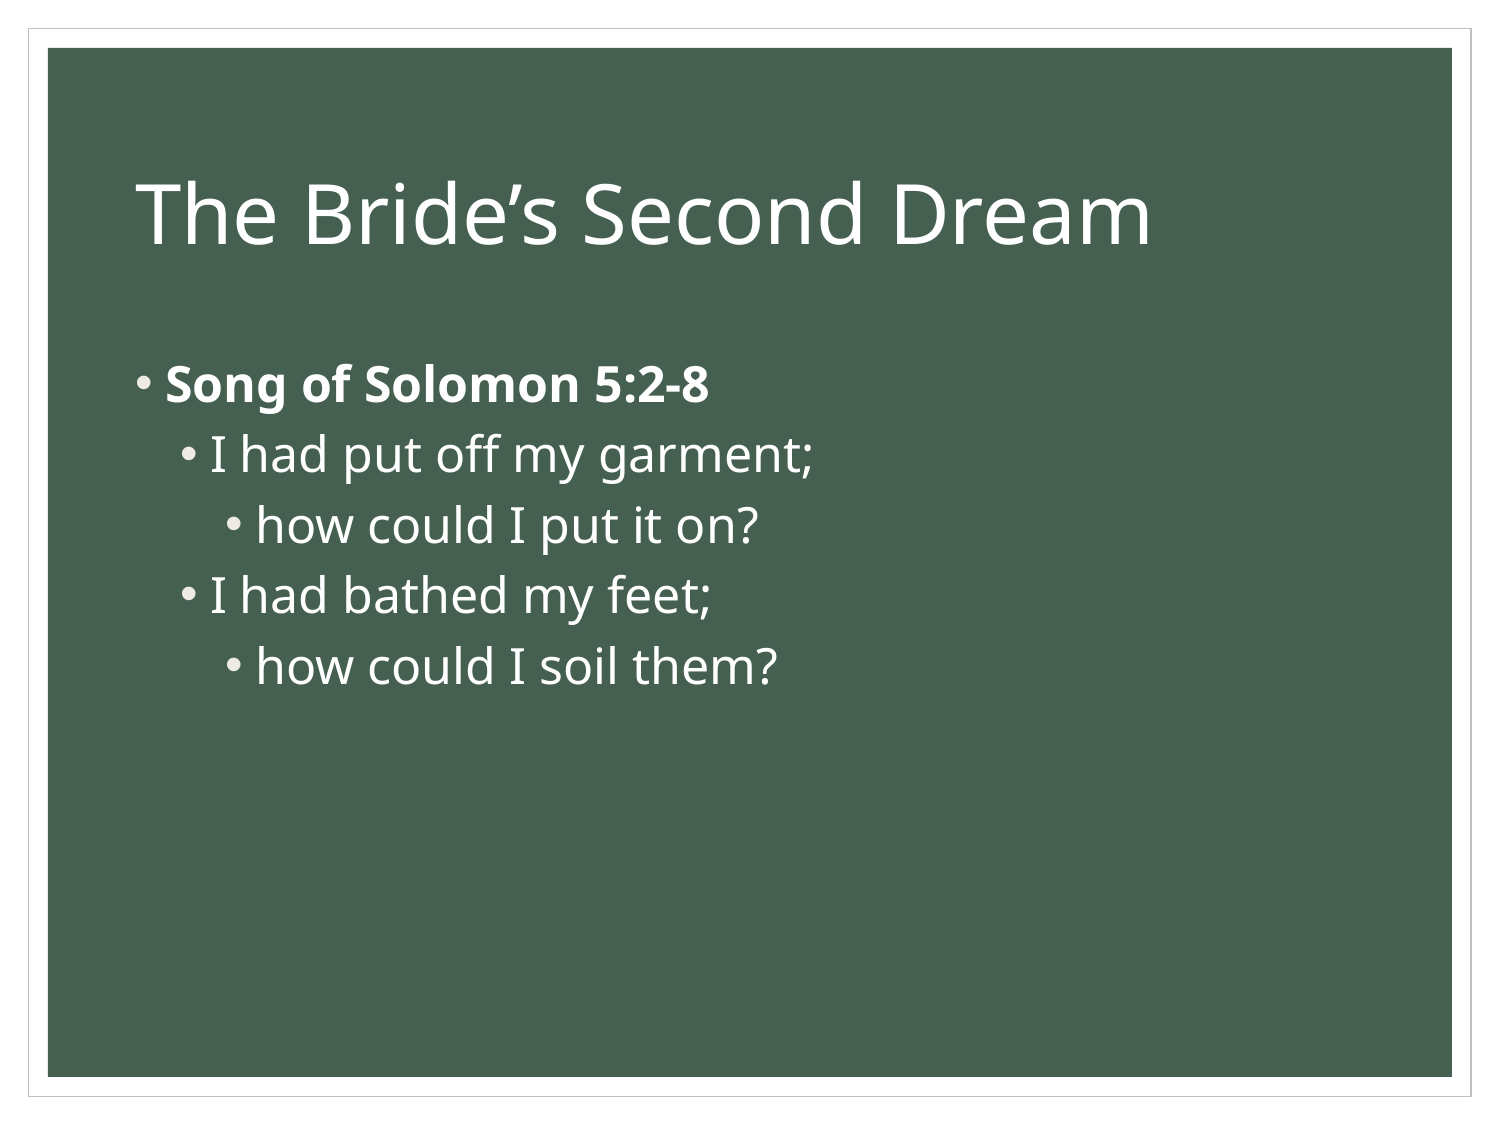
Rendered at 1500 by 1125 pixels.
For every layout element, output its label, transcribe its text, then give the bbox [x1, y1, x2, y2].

list Song of Solomon 5:2-8 I had put off my garment; how could I put it on? I had bathed my feet; how could I soil them? [120, 345, 1380, 990]
title The Bride’s Second Dream [120, 105, 1380, 331]
